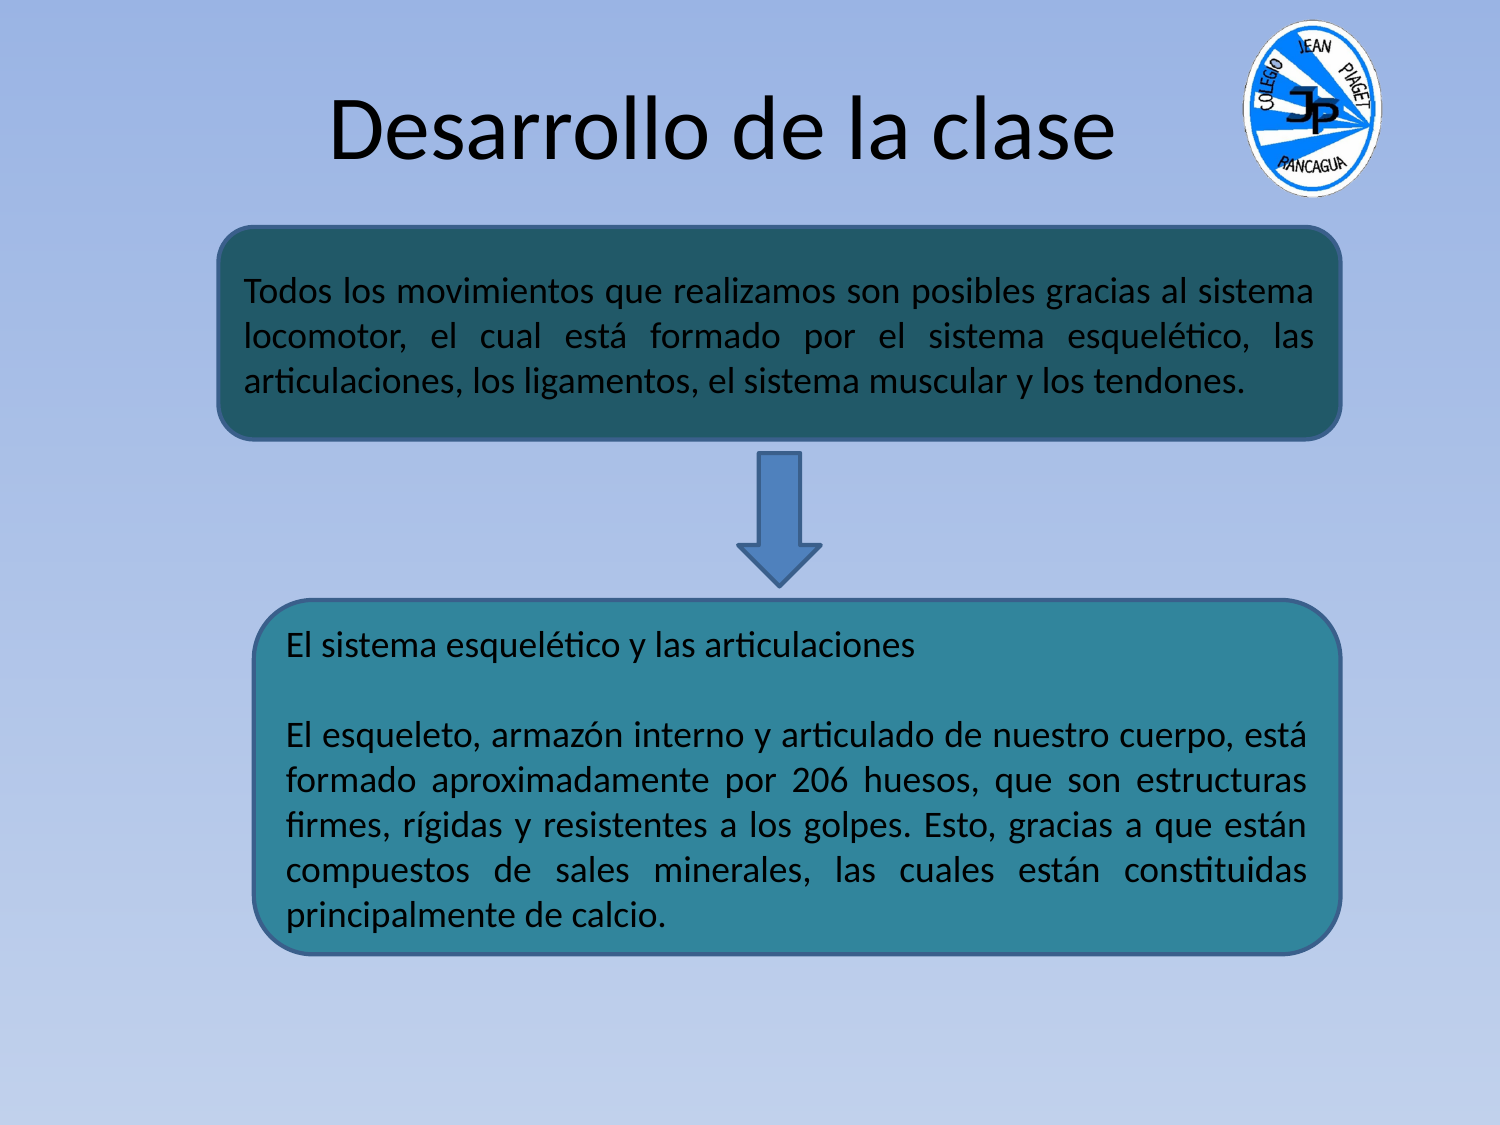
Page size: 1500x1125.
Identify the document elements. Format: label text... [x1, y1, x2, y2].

title Desarrollo de la clase [48, 45, 1205, 200]
text_box [736, 451, 823, 589]
picture [1210, 17, 1422, 200]
text_box Todos los movimientos que realizamos son posibles gracias al sistema locomotor, el cual está formado por el sistema esquelético, las articulaciones, los ligamentos, el sistema muscular y los tendones. [216, 224, 1343, 442]
text_box El sistema esquelético y las articulaciones El esqueleto, armazón interno y articulado de nuestro cuerpo, está formado aproximadamente por 206 huesos, que son estructuras firmes, rígidas y resistentes a los golpes. Esto, gracias a que están compuestos de sales minerales, las cuales están constituidas principalmente de calcio. [251, 597, 1343, 957]
